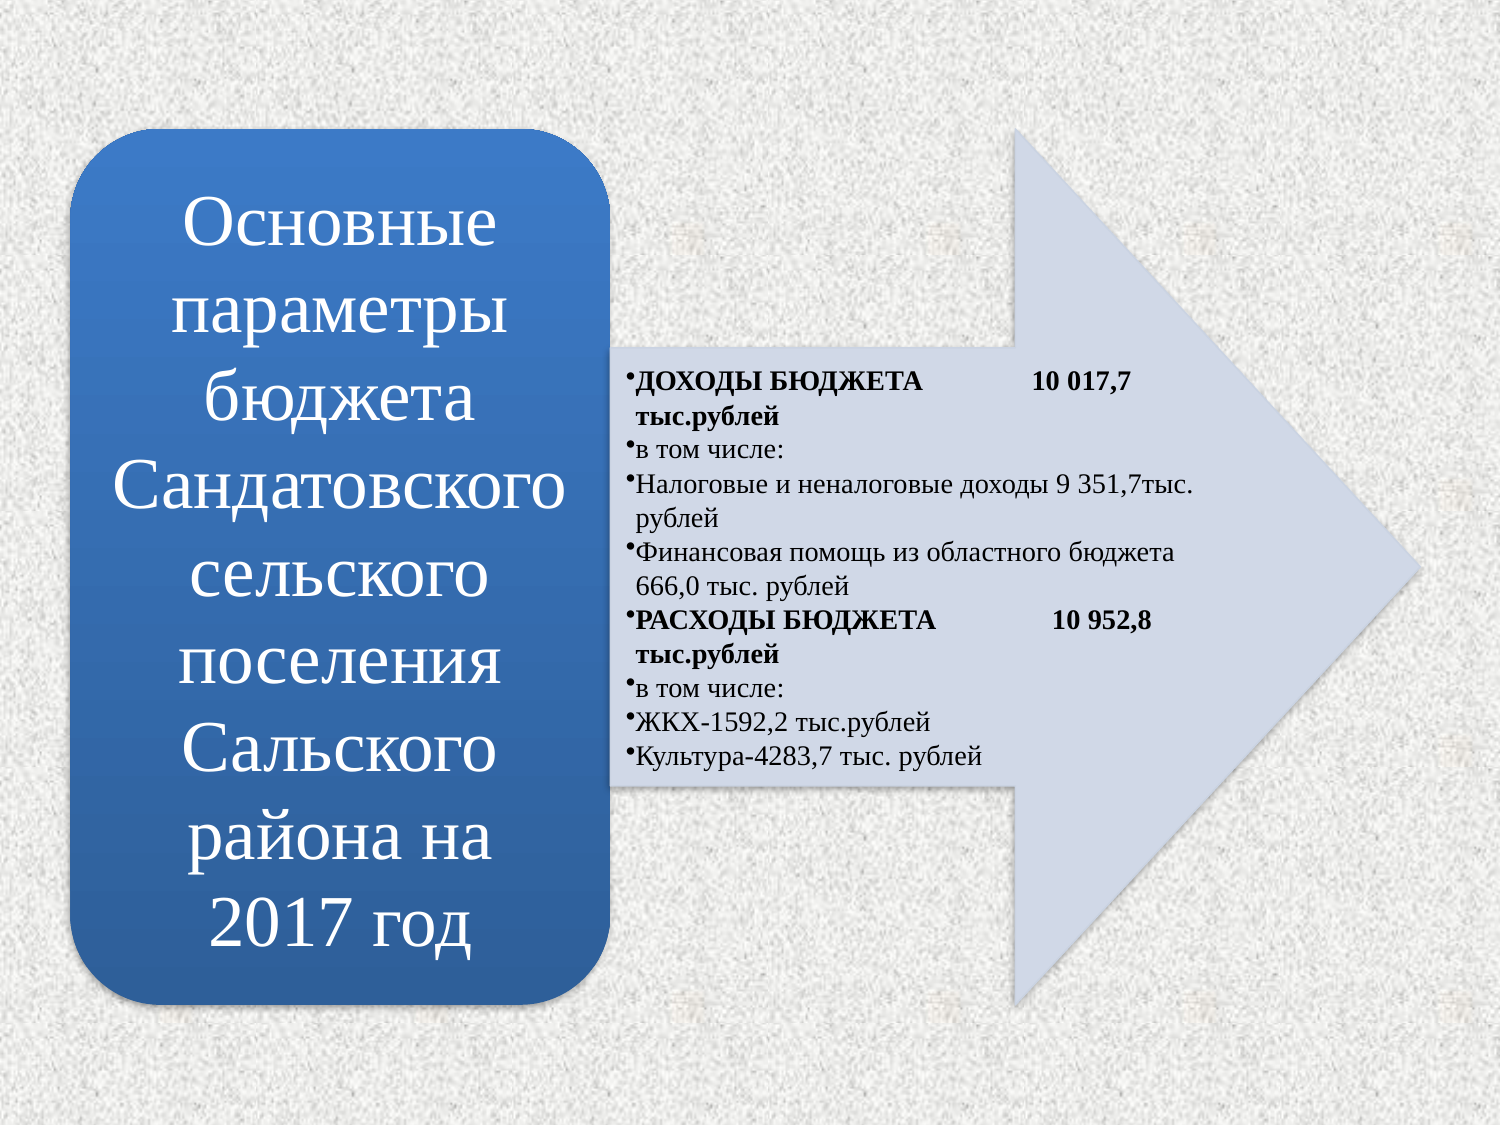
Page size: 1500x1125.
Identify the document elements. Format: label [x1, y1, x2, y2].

picture [0, 0, 1500, 1125]
list [70, 128, 1421, 1006]
